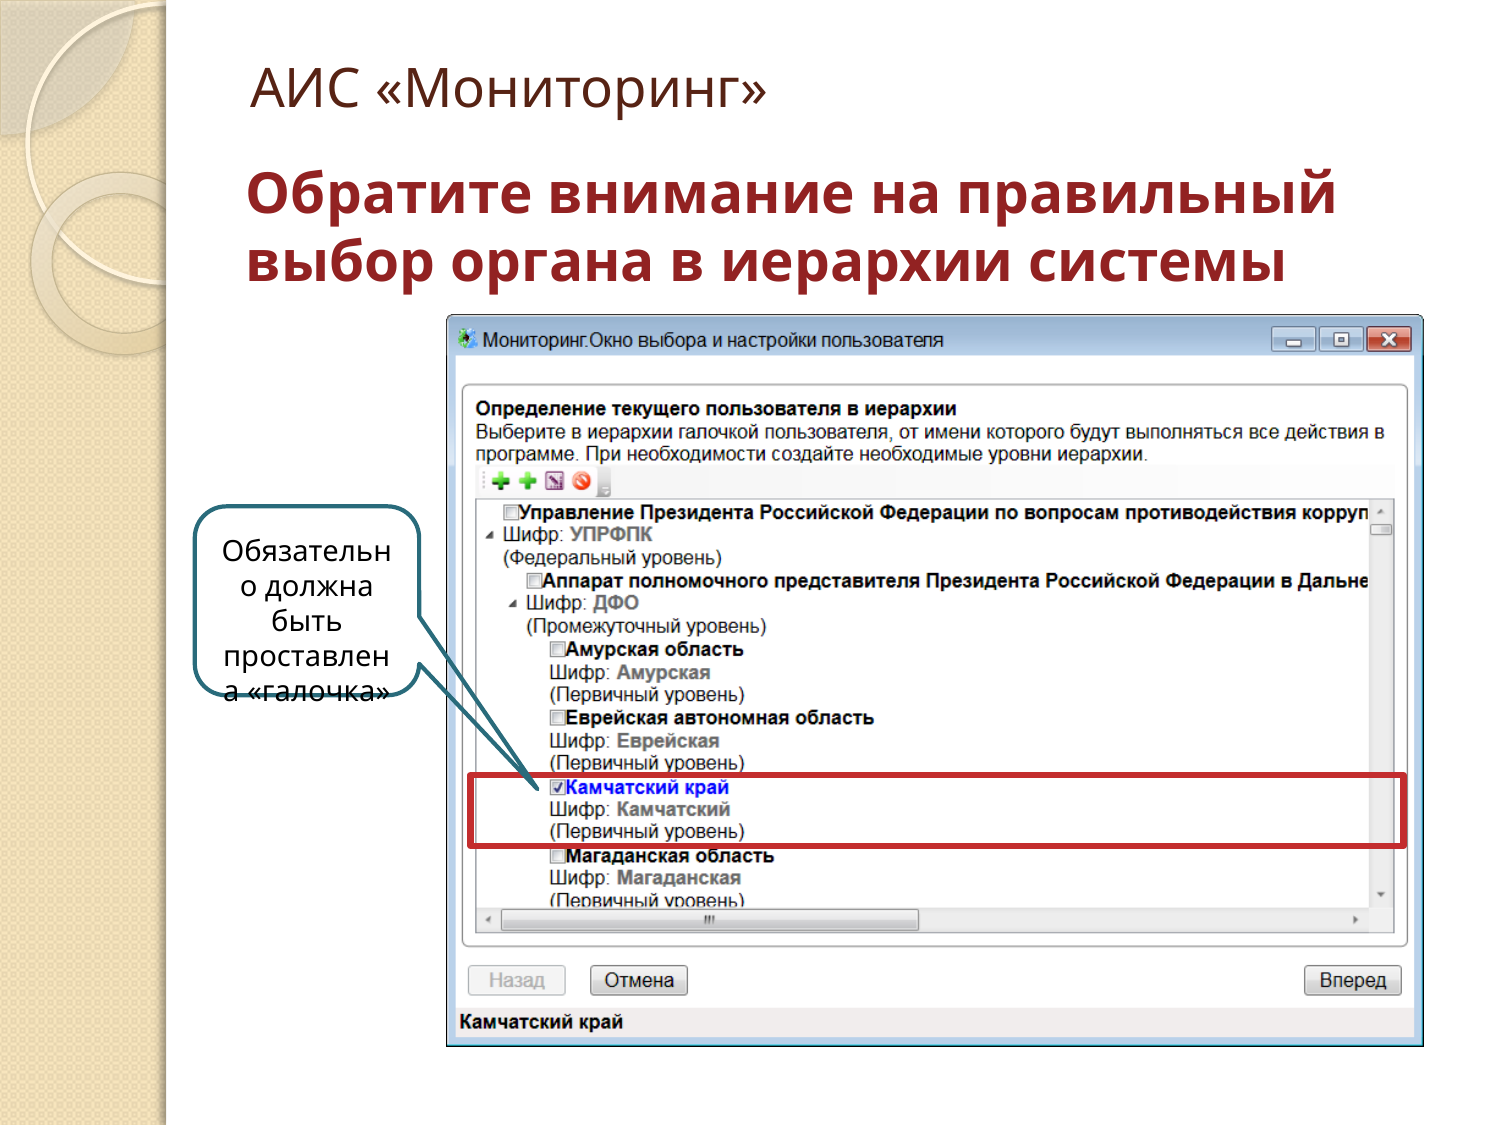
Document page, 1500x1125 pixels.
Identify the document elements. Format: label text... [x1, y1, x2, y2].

picture [446, 314, 1424, 1048]
list Обратите внимание на правильный выбор органа в иерархии системы [218, 149, 1376, 303]
text_box Обязательно должна быть проставлена «галочка» [206, 525, 408, 715]
text_box [192, 504, 439, 691]
title АИС «Мониторинг» [235, 45, 1466, 126]
